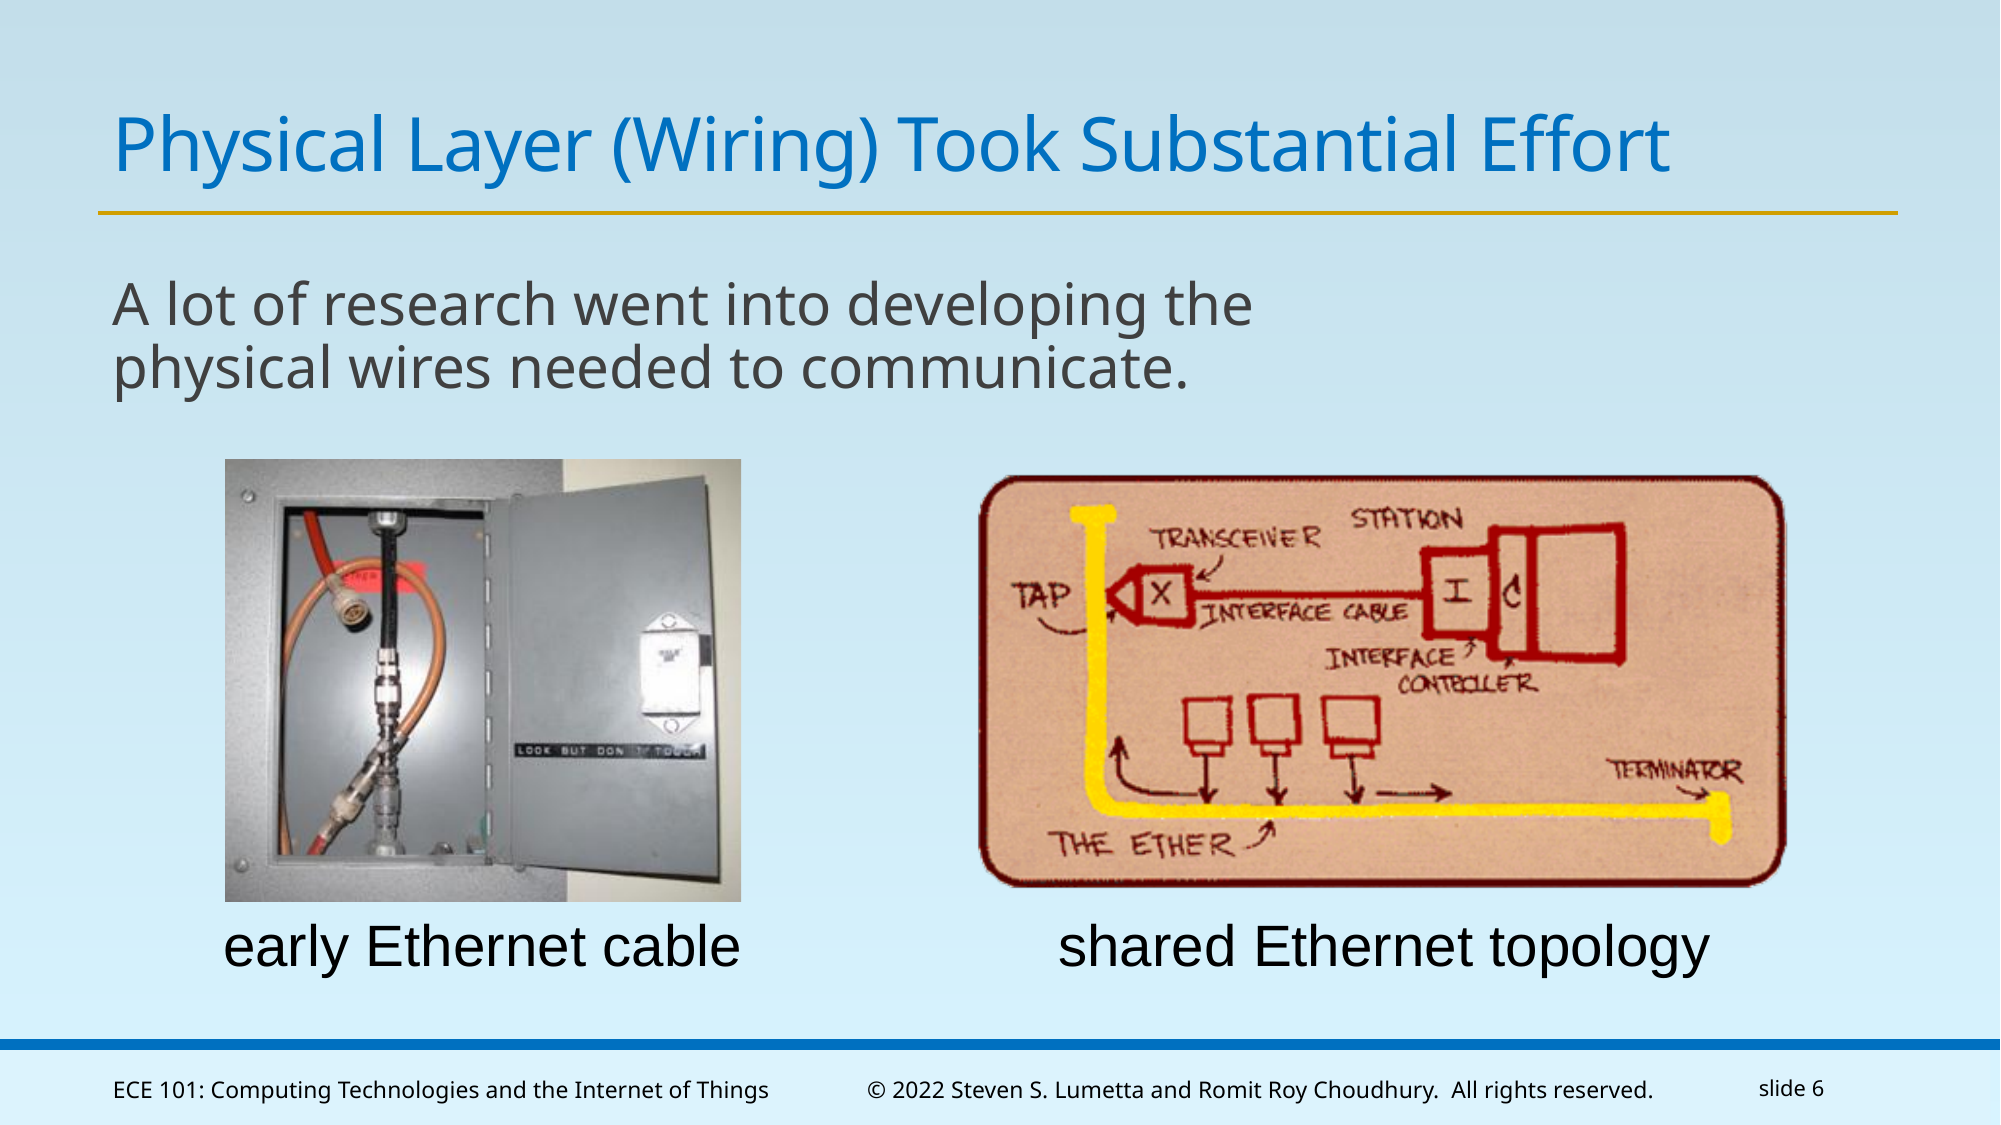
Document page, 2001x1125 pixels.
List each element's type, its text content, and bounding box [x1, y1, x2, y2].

footer © 2022 Steven S. Lumetta and Romit Roy Choudhury. All rights reserved. [819, 1059, 1704, 1120]
list A lot of research went into developing the physical wires needed to communicate. [97, 267, 1377, 963]
slide_number ECE 101: Computing Technologies and the Internet of Things [97, 1059, 786, 1120]
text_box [974, 468, 1795, 988]
title Physical Layer (Wiring) Took Substantial Effort [97, 88, 1900, 194]
slide_number slide 6 [1704, 1059, 1840, 1120]
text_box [205, 458, 762, 988]
